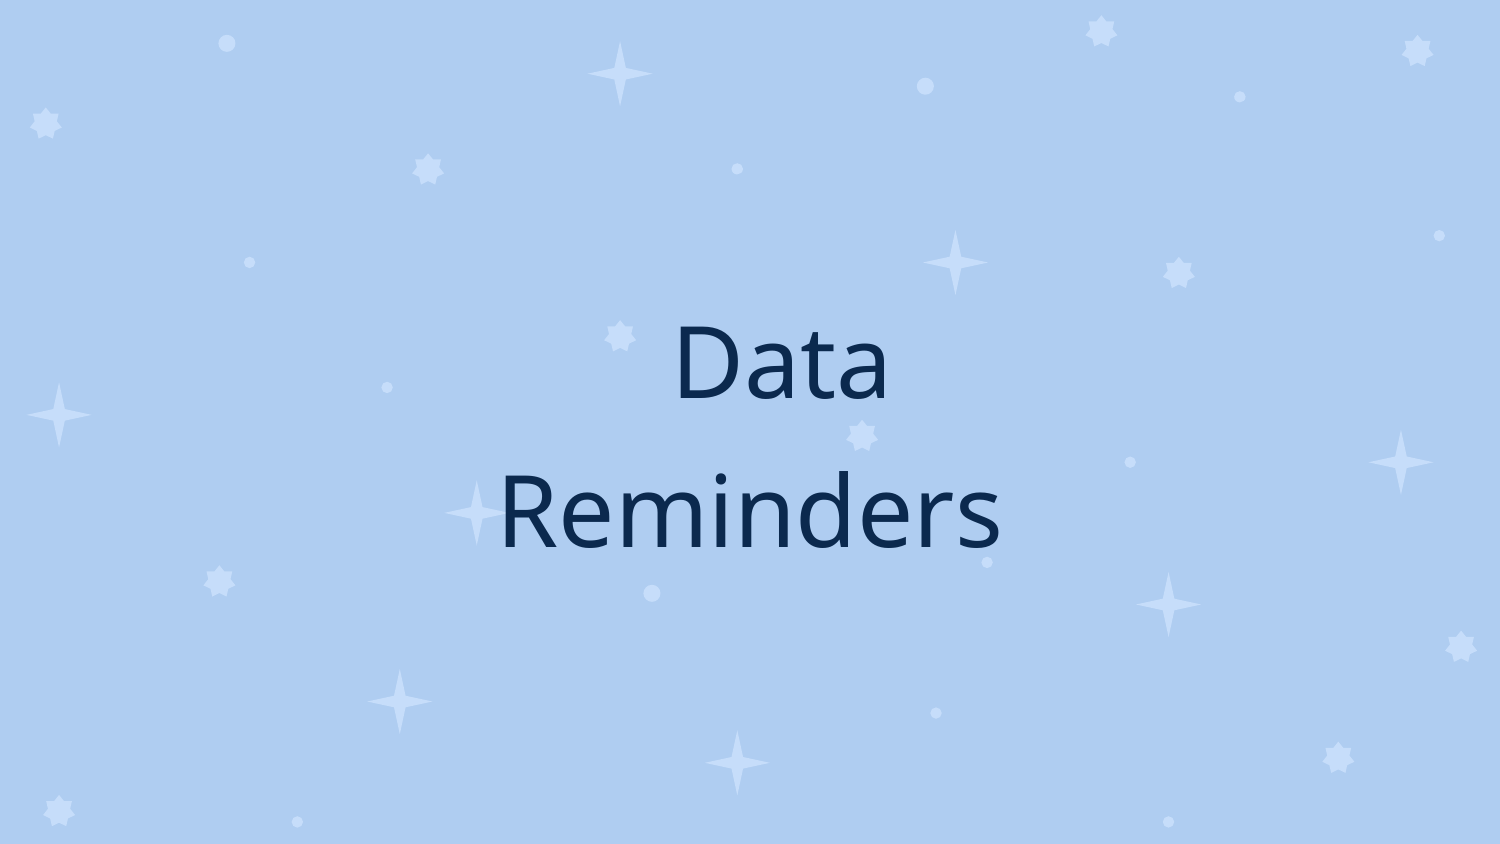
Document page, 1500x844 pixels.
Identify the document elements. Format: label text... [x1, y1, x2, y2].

subtitle [351, 490, 1149, 586]
title Data Reminders [355, 258, 1145, 462]
